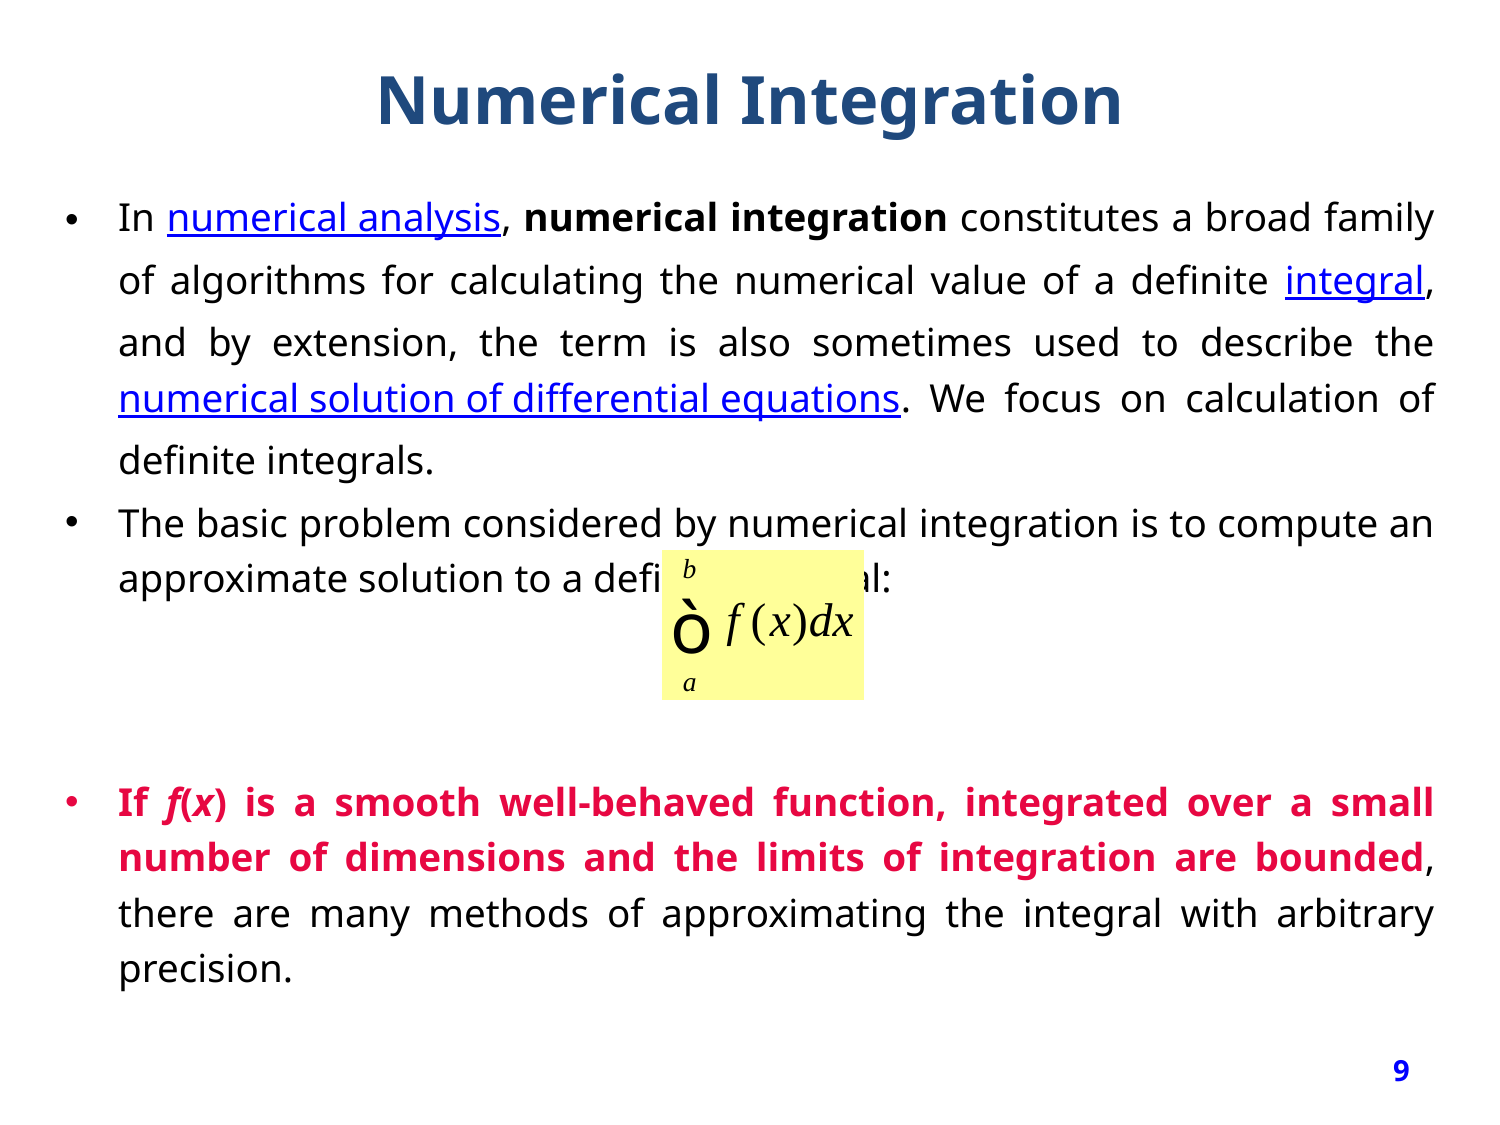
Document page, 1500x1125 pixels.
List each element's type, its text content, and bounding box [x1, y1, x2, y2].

list In numerical analysis, numerical integration constitutes a broad family of algorithms for calculating the numerical value of a definite integral, and by extension, the term is also sometimes used to describe the numerical solution of differential equations. We focus on calculation of definite integrals. The basic problem considered by numerical integration is to compute an approximate solution to a definite integral: If f(x) is a smooth well-behaved function, integrated over a small number of dimensions and the limits of integration are bounded, there are many methods of approximating the integral with arbitrary precision. [49, 174, 1451, 1006]
slide_number 9 [1074, 1042, 1425, 1103]
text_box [662, 549, 865, 701]
title Numerical Integration [73, 43, 1427, 152]
